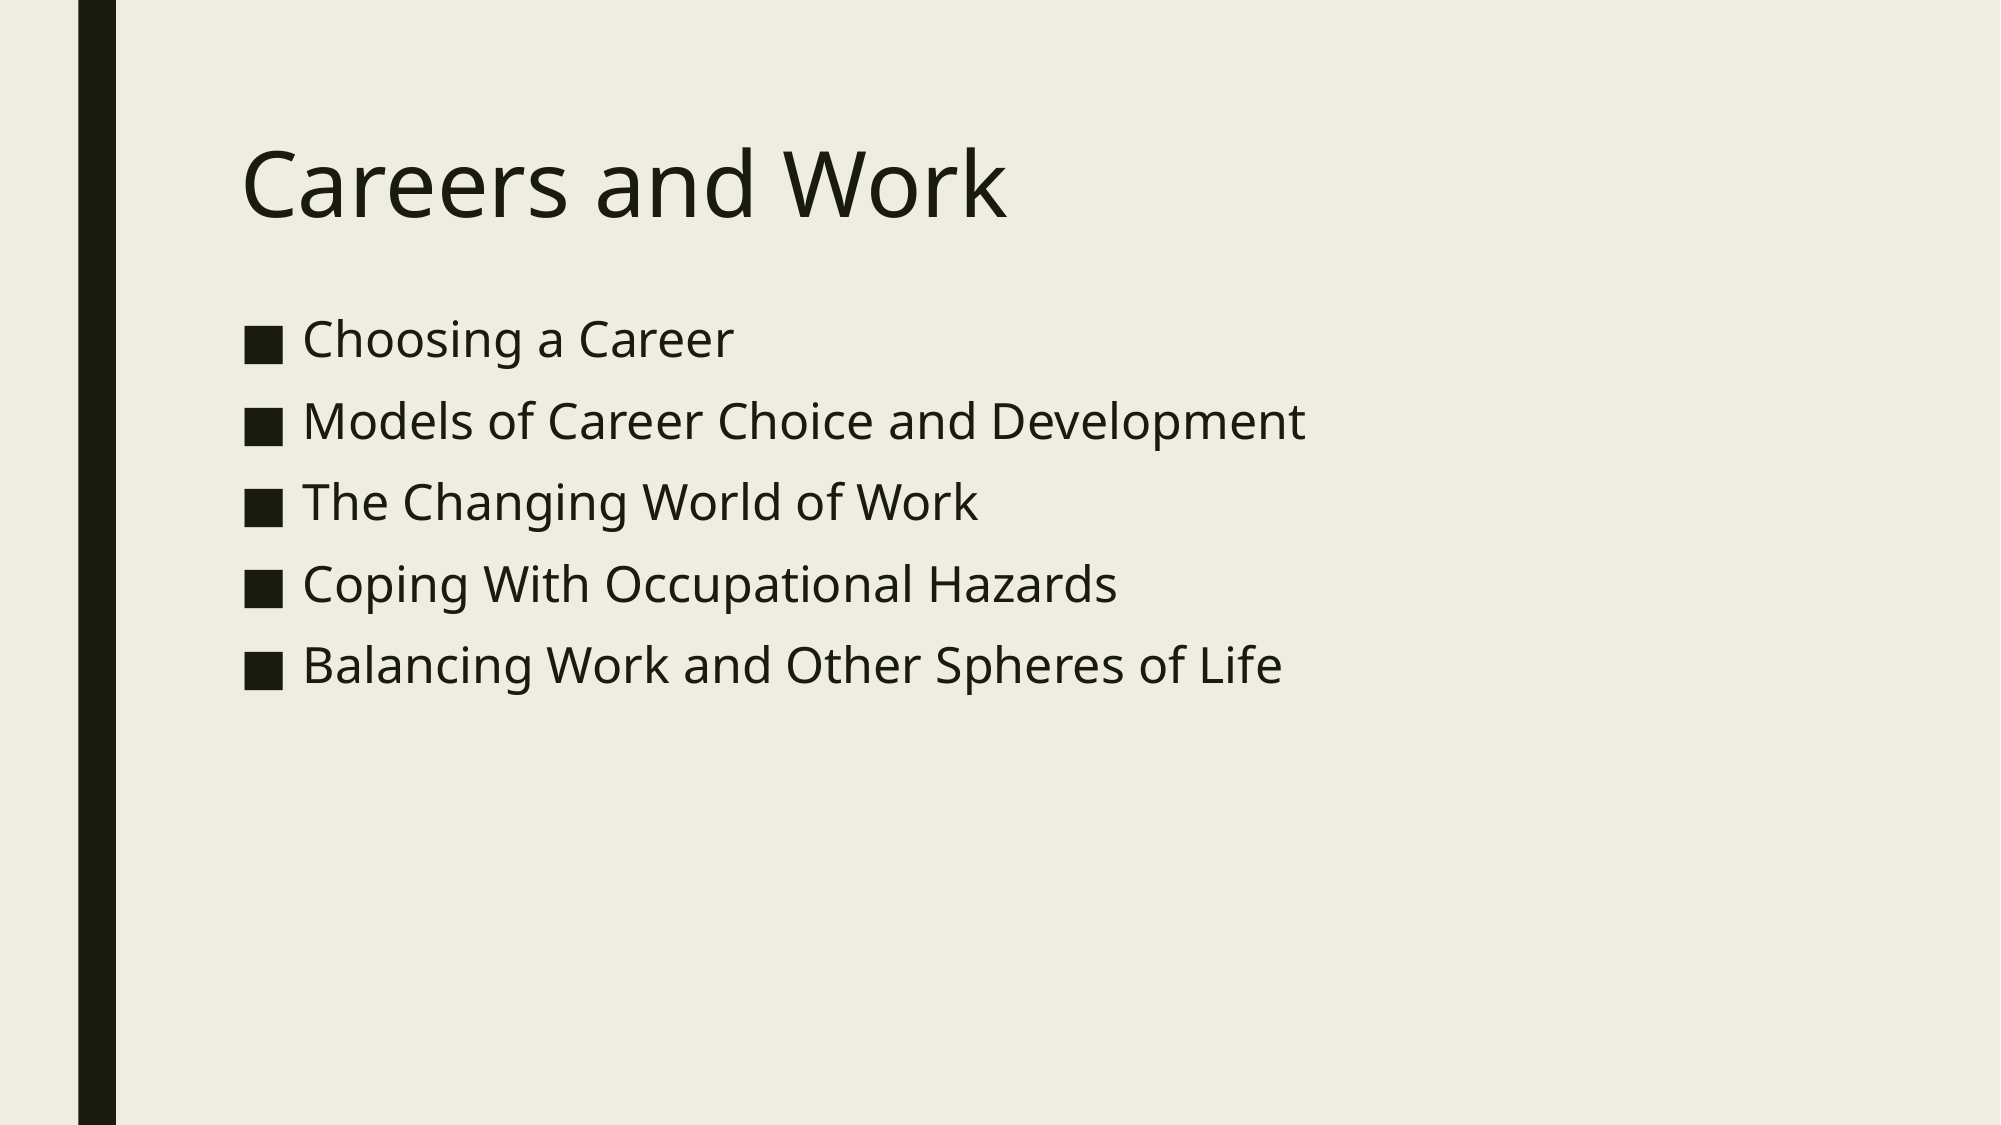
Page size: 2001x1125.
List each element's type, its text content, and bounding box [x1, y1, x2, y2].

list Choosing a Career Models of Career Choice and Development The Changing World of Work Coping With Occupational Hazards Balancing Work and Other Spheres of Life [225, 305, 1800, 893]
title Careers and Work [225, 131, 1800, 305]
